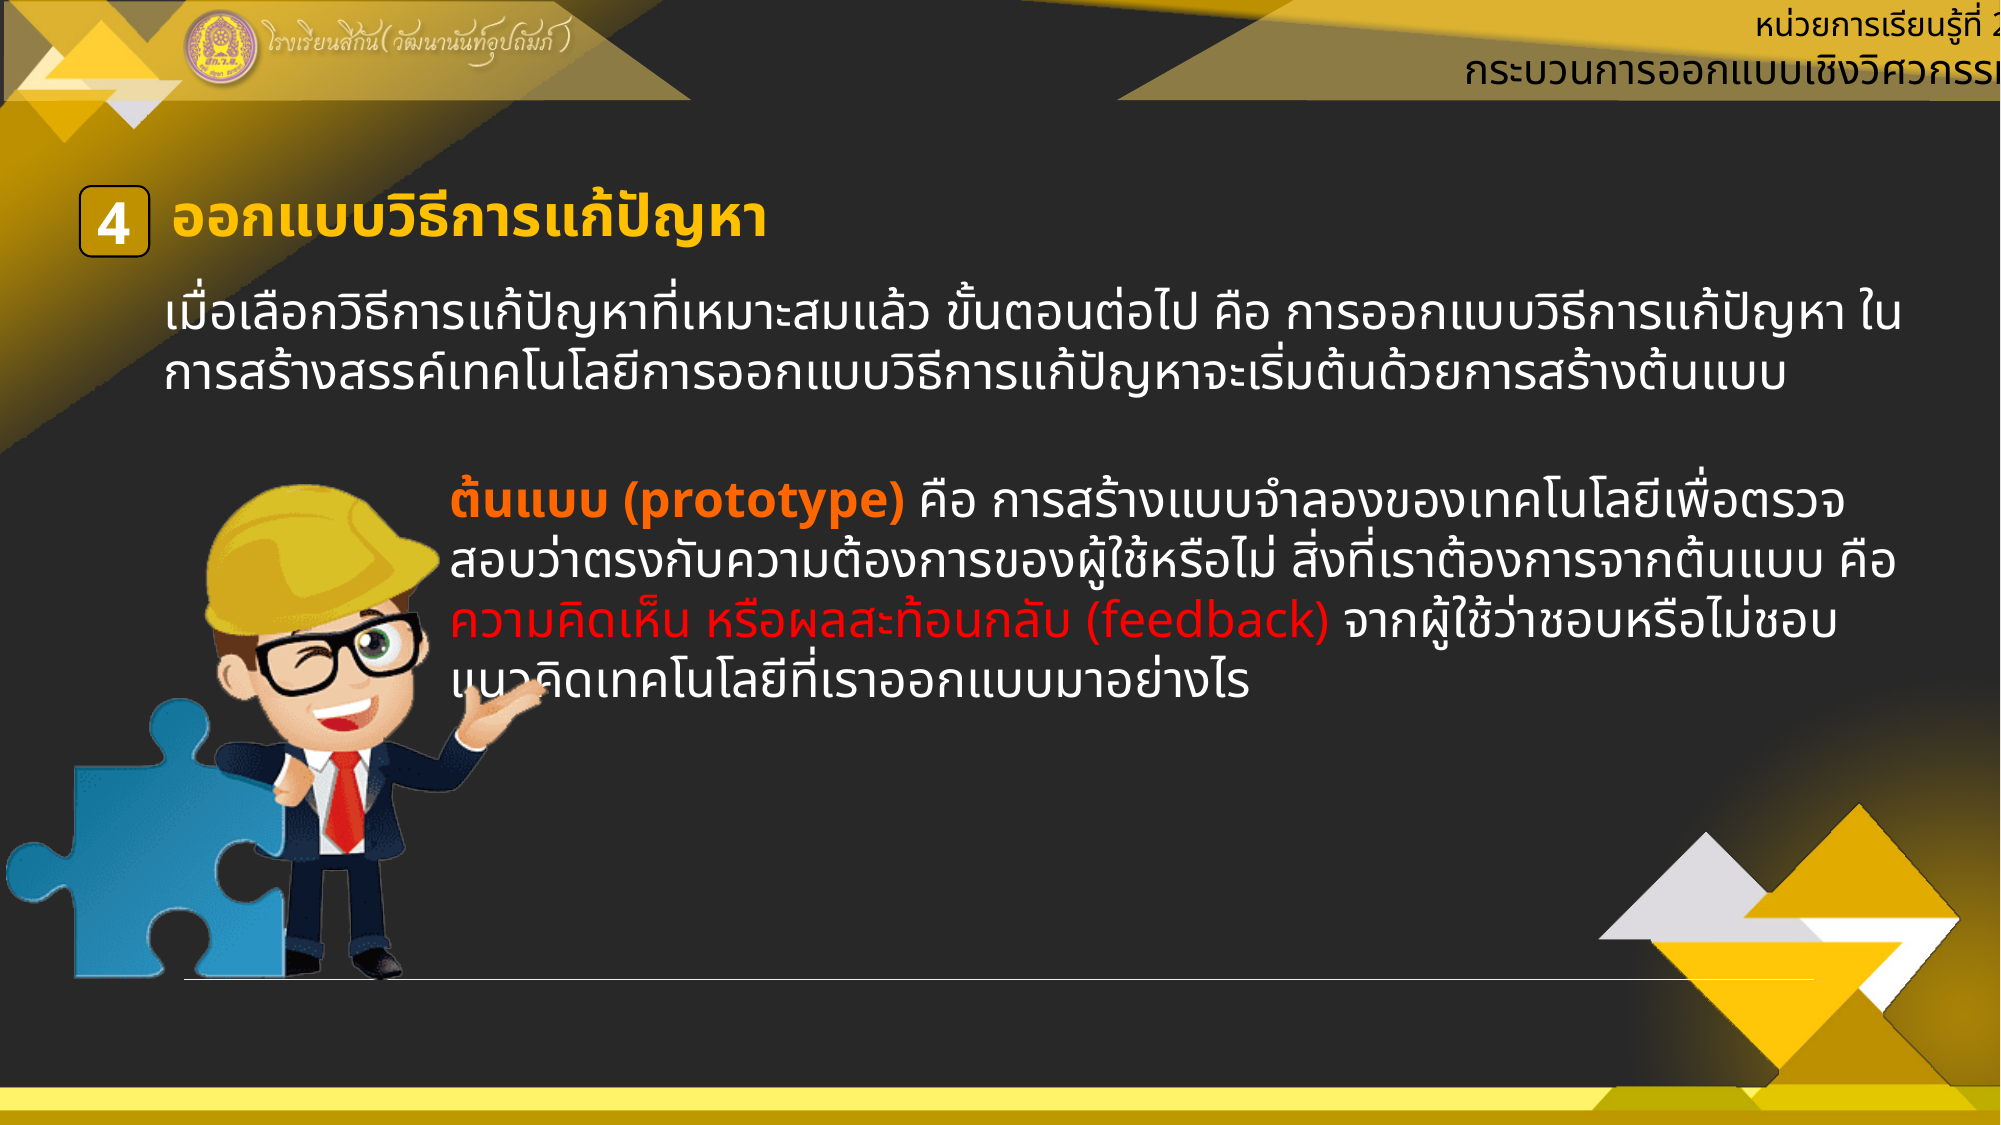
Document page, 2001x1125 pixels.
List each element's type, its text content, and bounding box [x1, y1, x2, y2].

picture [0, 0, 2001, 1125]
text_box [1116, 0, 2000, 102]
text_box หน่วยการเรียนรู้ที่ 2 กระบวนการออกแบบเชิงวิศวกรรม [1449, 0, 2000, 101]
text_box ออกแบบวิธีการแก้ปัญหา [156, 170, 941, 256]
text_box เมื่อเลือกวิธีการแก้ปัญหาที่เหมาะสมแล้ว ขั้นตอนต่อไป คือ การออกแบบวิธีการแก้ปัญหา ในการสร้างสรรค์เทคโนโลยีการออกแบบวิธีการแก้ปัญหาจะเริ่มต้นด้วยการสร้างต้นแบบ [149, 272, 1967, 408]
text_box 4 [78, 185, 151, 258]
text_box [2, 0, 695, 102]
text_box ต้นแบบ (prototype) คือ การสร้างแบบจำลองของเทคโนโลยีเพื่อตรวจสอบว่าตรงกับความต้องการของผู้ใช้หรือไม่ สิ่งที่เราต้องการจากต้นแบบ คือ ความคิดเห็น หรือผลสะท้อนกลับ (feedback) จากผู้ใช้ว่าชอบหรือไม่ชอบแนวคิดเทคโนโลยีที่เราออกแบบมาอย่างไร [435, 459, 1948, 715]
